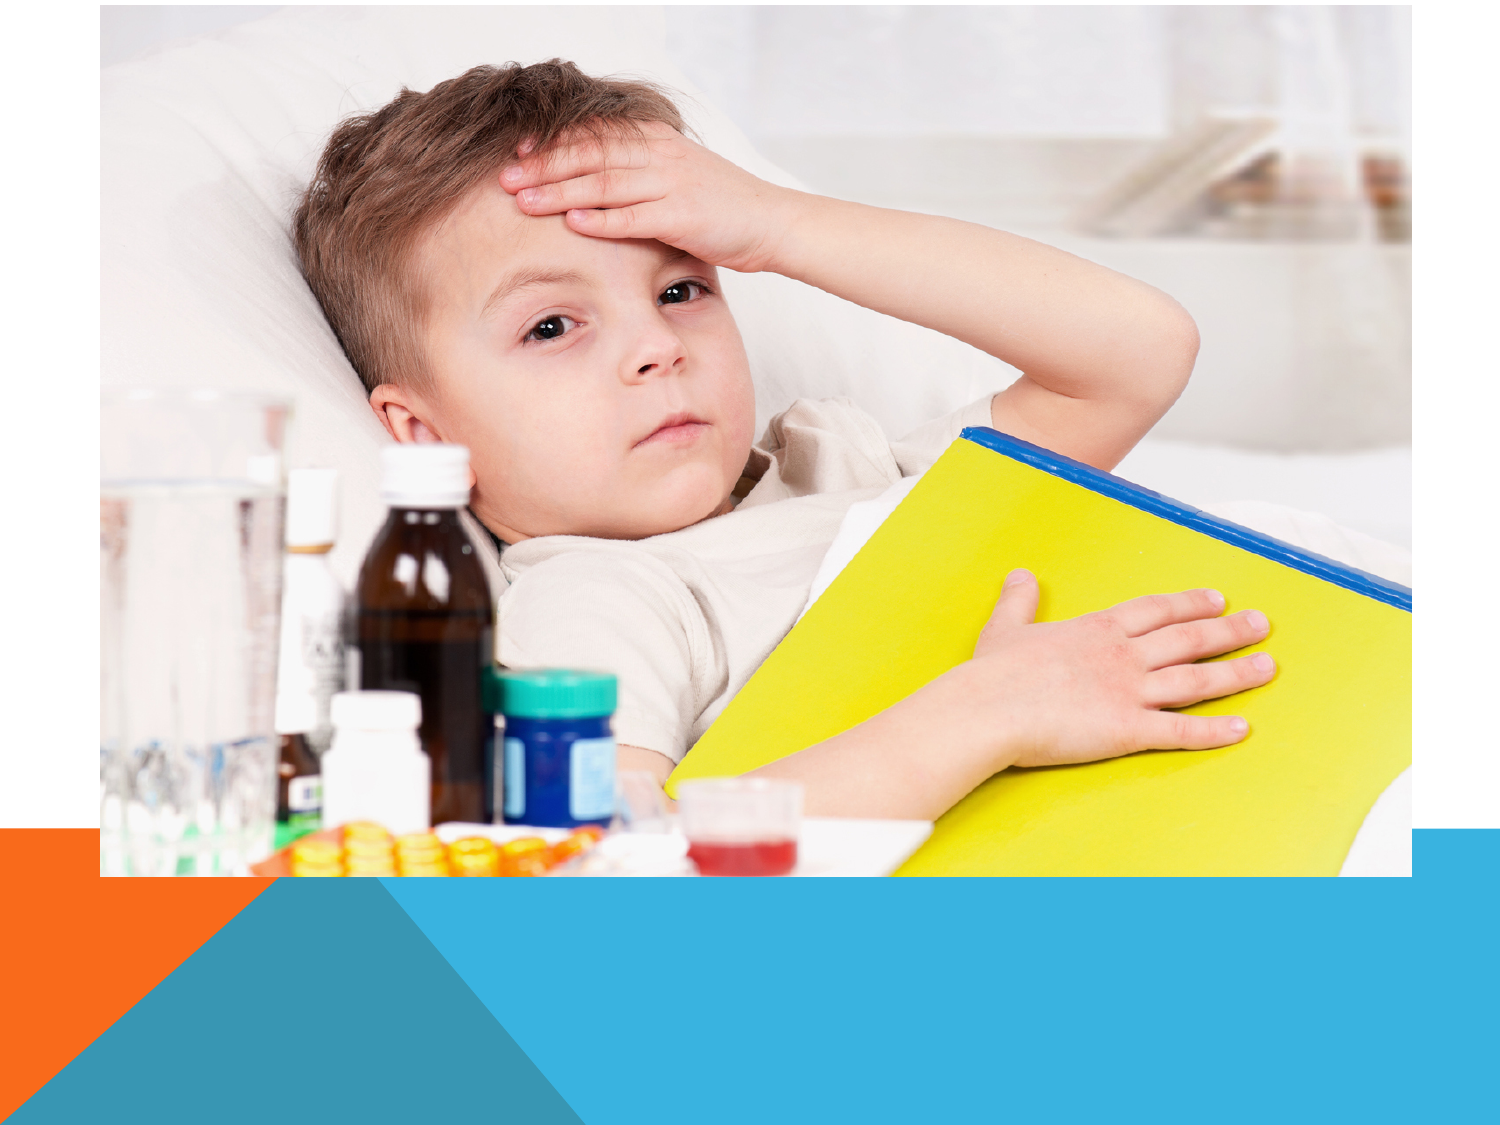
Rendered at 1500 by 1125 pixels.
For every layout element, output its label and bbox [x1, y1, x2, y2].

picture [100, 5, 1412, 877]
